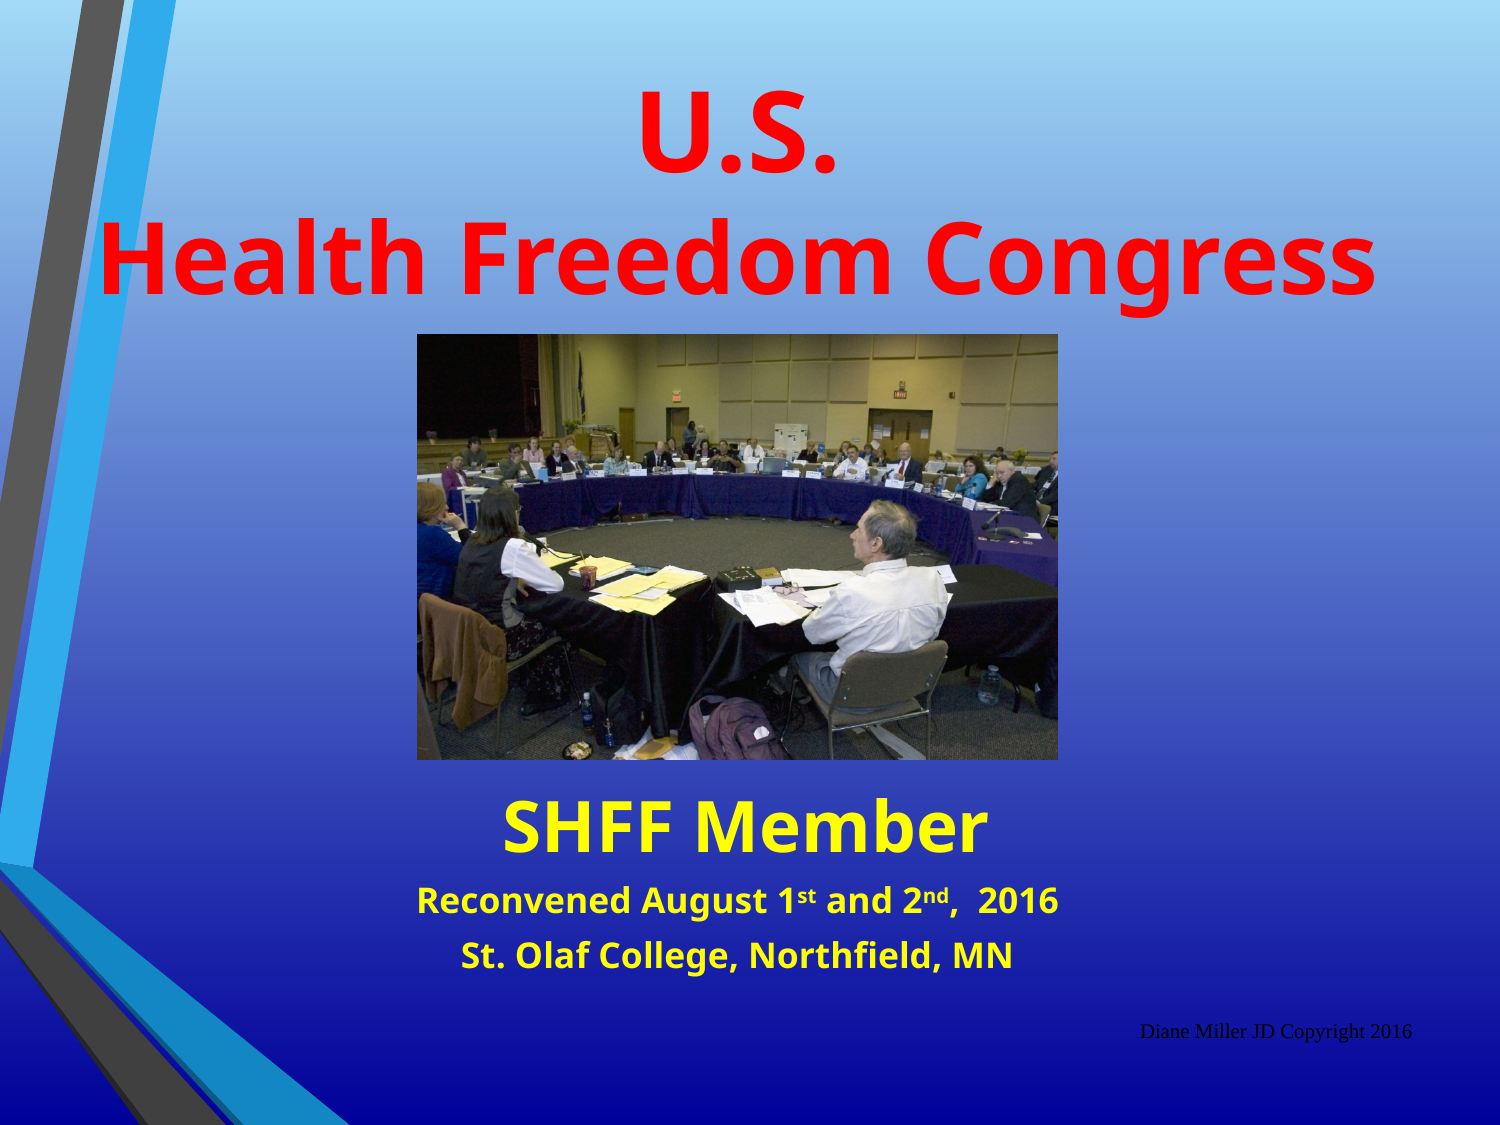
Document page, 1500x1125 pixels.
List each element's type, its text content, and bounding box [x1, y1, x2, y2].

title U.S. Health Freedom Congress [62, 50, 1413, 325]
footer Diane Miller JD Copyright 2016 [1125, 1000, 1435, 1061]
list SHFF Member Reconvened August 1st and 2nd, 2016 St. Olaf College, Northfield, MN [99, 783, 1375, 984]
picture [417, 334, 1058, 760]
